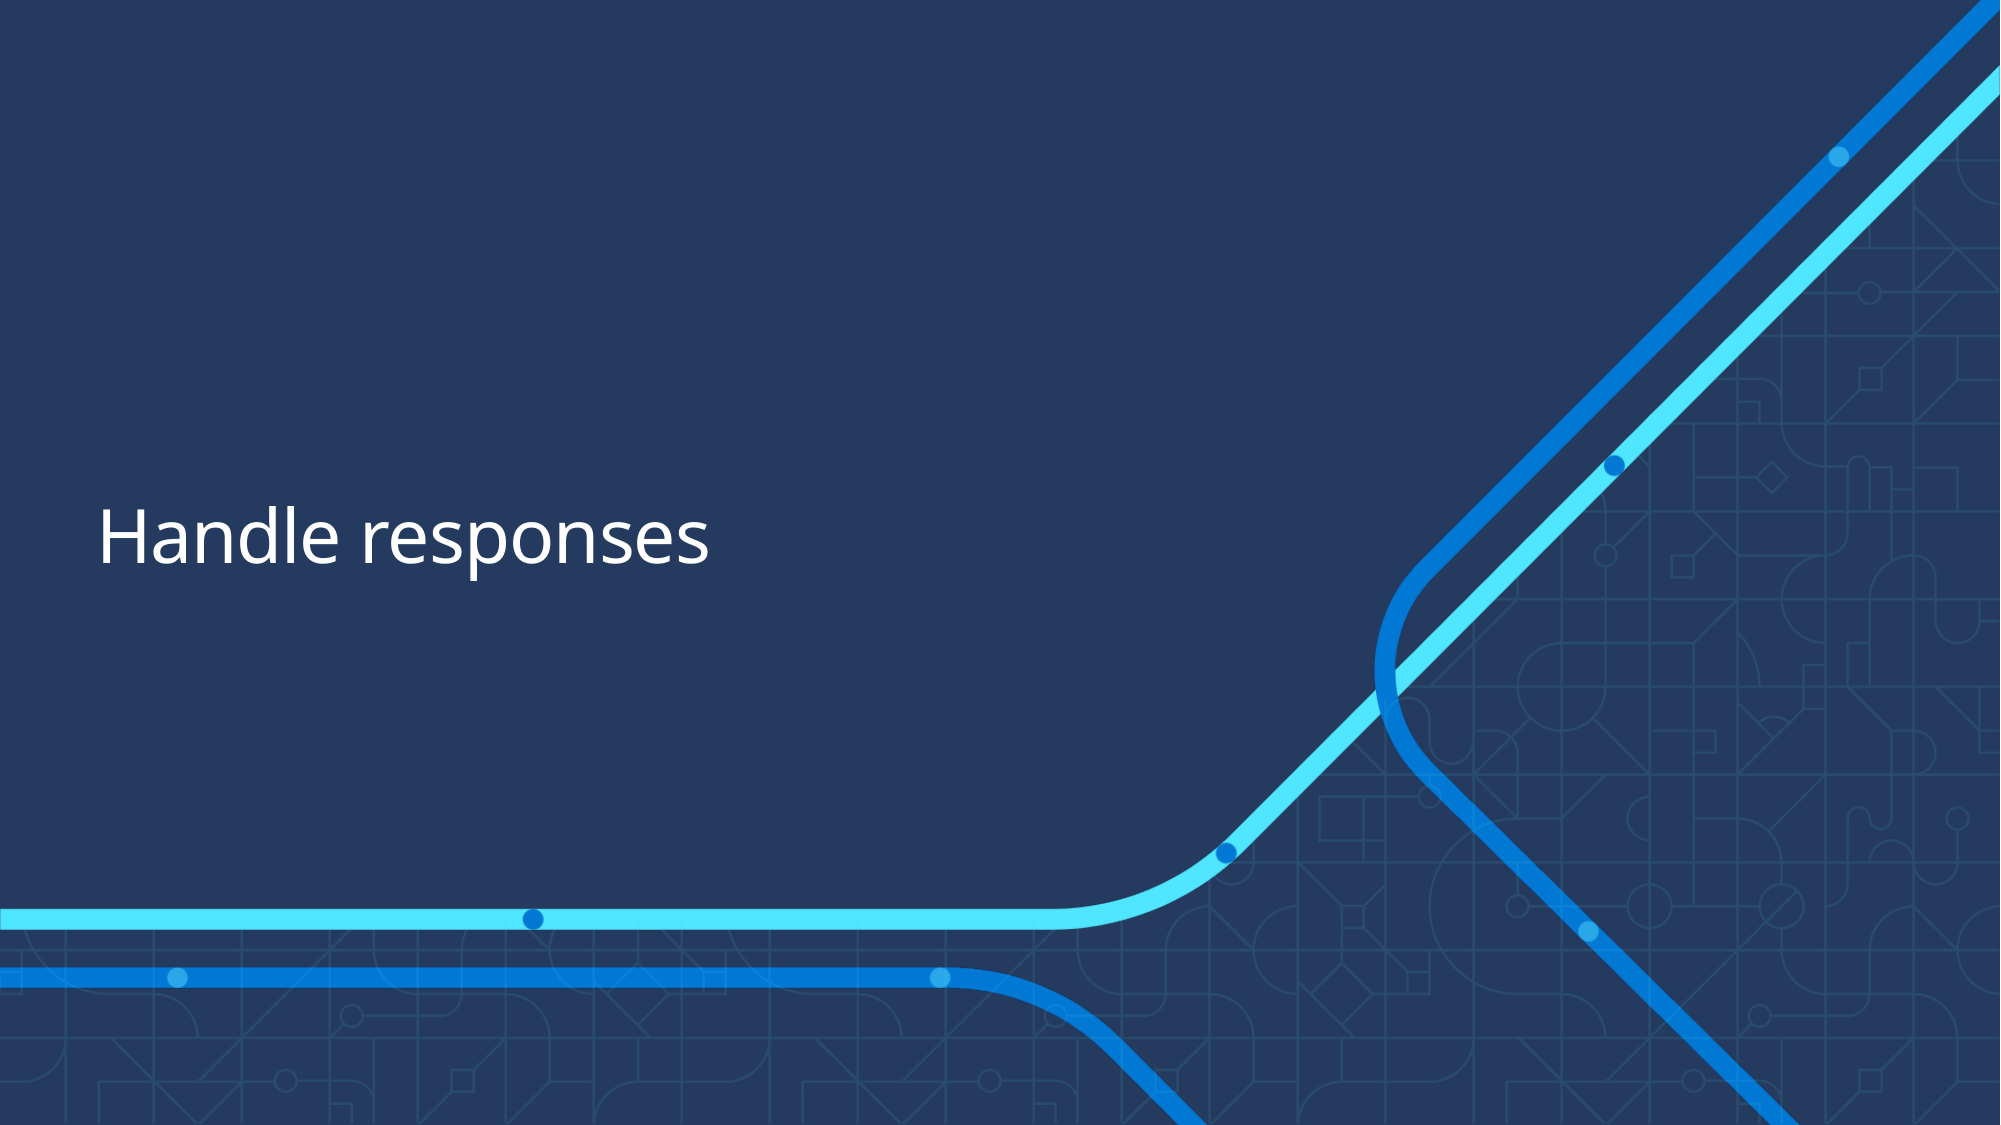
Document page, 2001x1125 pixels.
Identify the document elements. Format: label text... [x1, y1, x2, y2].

title Handle responses [96, 391, 1225, 580]
picture [0, 0, 2000, 1125]
